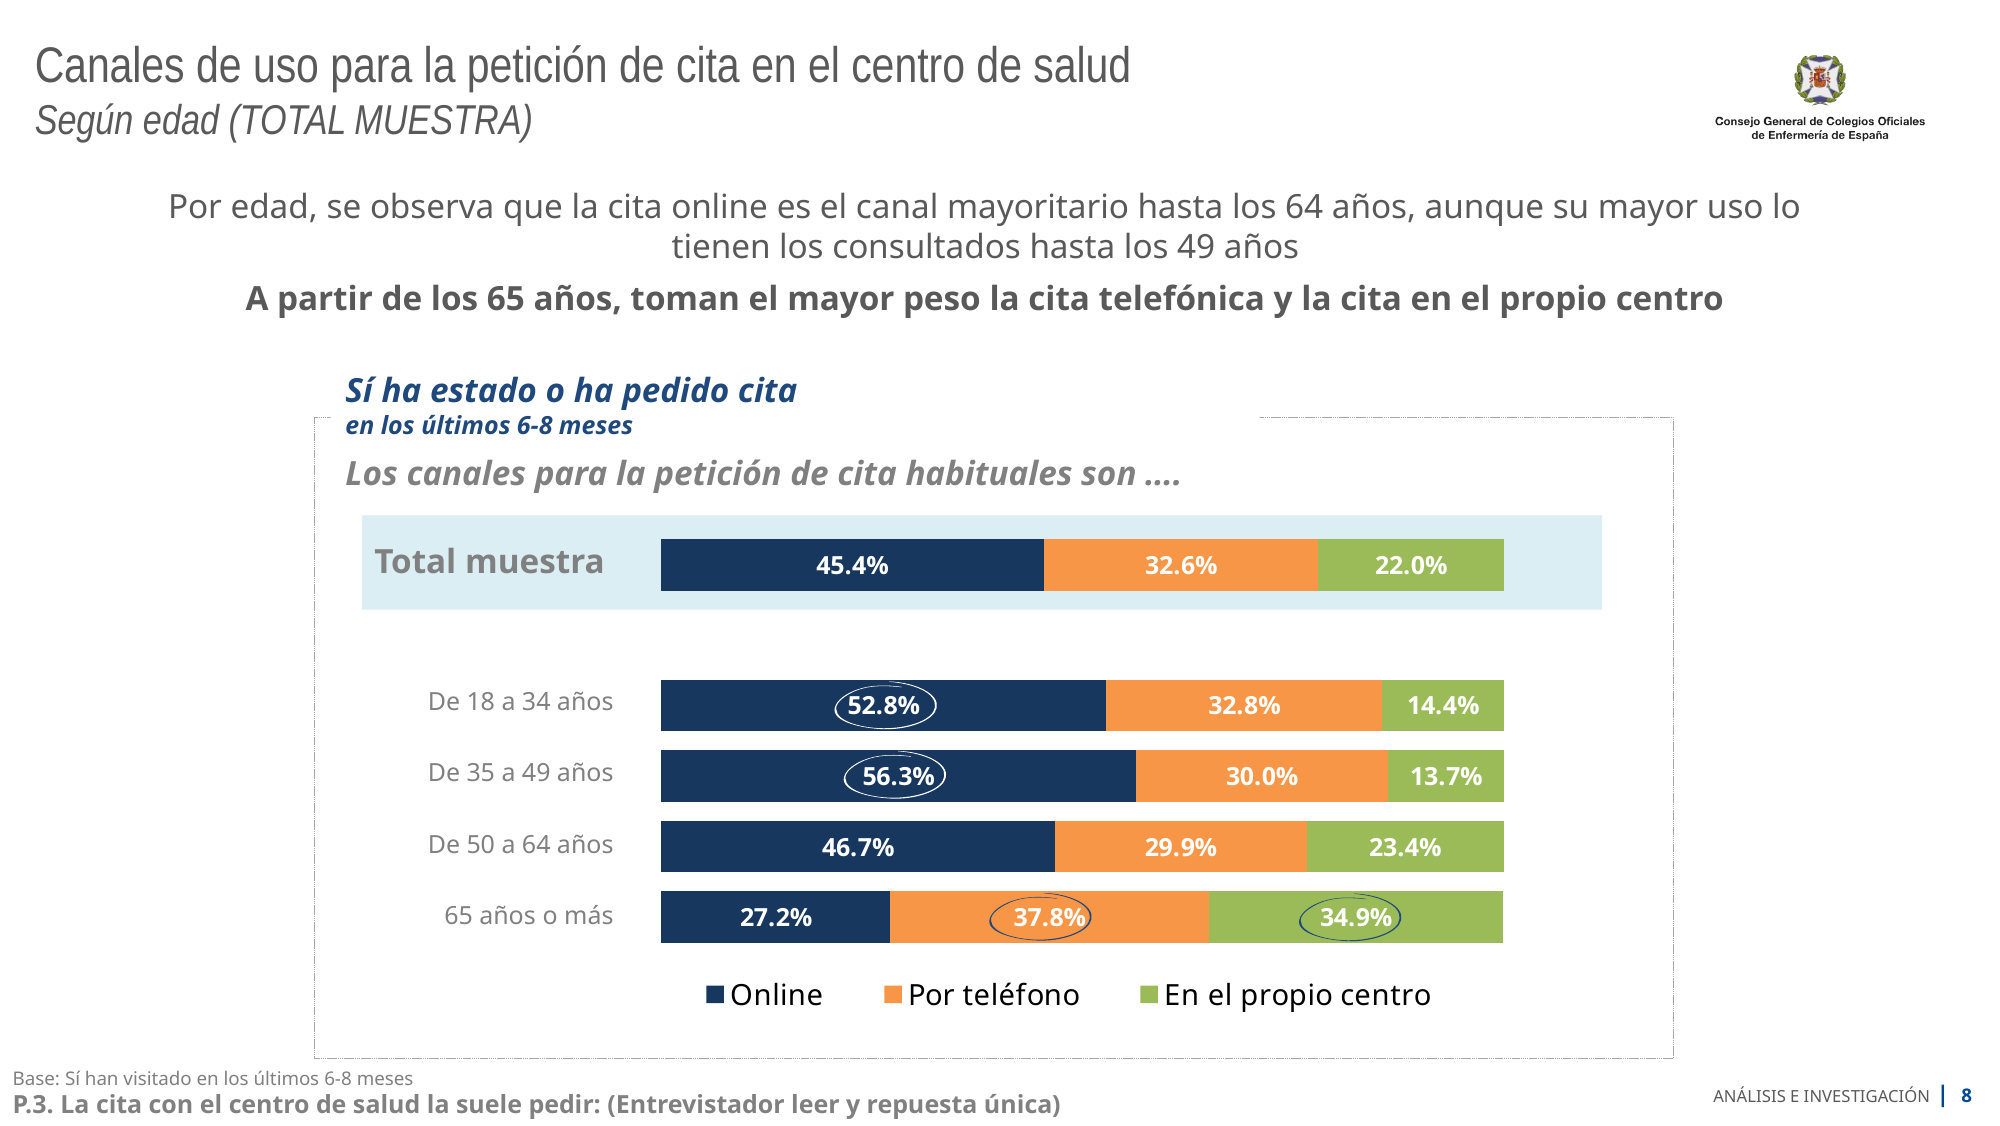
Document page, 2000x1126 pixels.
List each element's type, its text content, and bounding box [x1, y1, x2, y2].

chart [645, 526, 1533, 1126]
picture [1734, 42, 1945, 150]
text_box Por edad, se observa que la cita online es el canal mayoritario hasta los 64 años, aunque su mayor uso lo tienen los consultados hasta los 49 años A partir de los 65 años, toman el mayor peso la cita telefónica y la cita en el propio centro [153, 174, 1819, 328]
text_box Base: Sí han visitado en los últimos 6-8 meses P.3. La cita con el centro de salud la suele pedir: (Entrevistador leer y repuesta única) [0, 1059, 640, 1126]
text_box Sí ha estado o ha pedido cita en los últimos 6-8 meses Los canales para la petición de cita habituales son …. [330, 361, 1260, 499]
title Canales de uso para la petición de cita en el centro de salud Según edad (TOTAL MUESTRA) [19, 25, 1734, 152]
text_box [314, 417, 1674, 1059]
